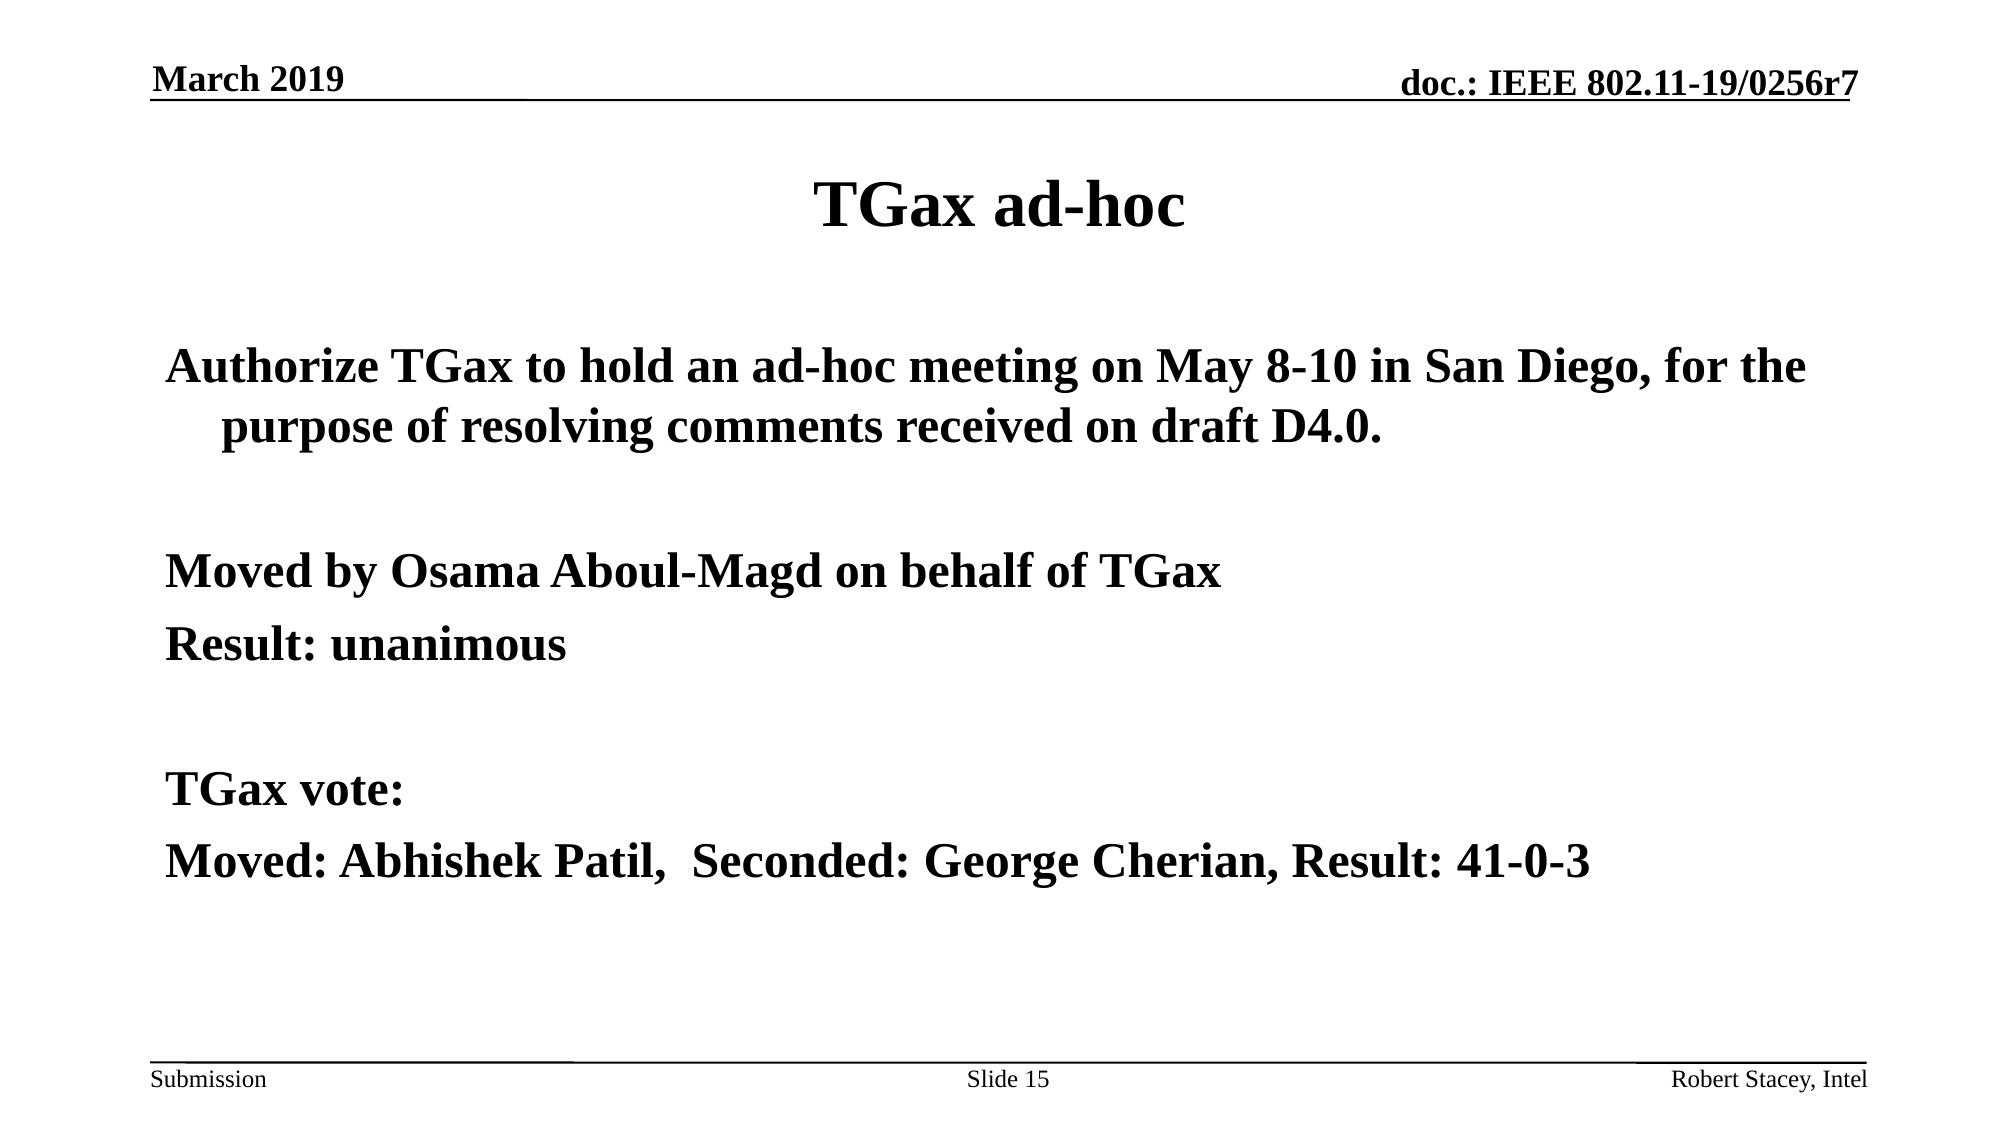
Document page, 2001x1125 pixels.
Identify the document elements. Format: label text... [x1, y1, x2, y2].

list Authorize TGax to hold an ad-hoc meeting on May 8-10 in San Diego, for the purpose of resolving comments received on draft D4.0. Moved by Osama Aboul-Magd on behalf of TGax Result: unanimous TGax vote: Moved: Abhishek Patil, Seconded: George Cherian, Result: 41-0-3 [149, 324, 1850, 1000]
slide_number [152, 54, 563, 100]
slide_number Slide 15 [950, 1061, 1067, 1123]
footer Robert Stacey, Intel [1171, 1061, 1869, 1093]
title TGax ad-hoc [149, 112, 1850, 288]
